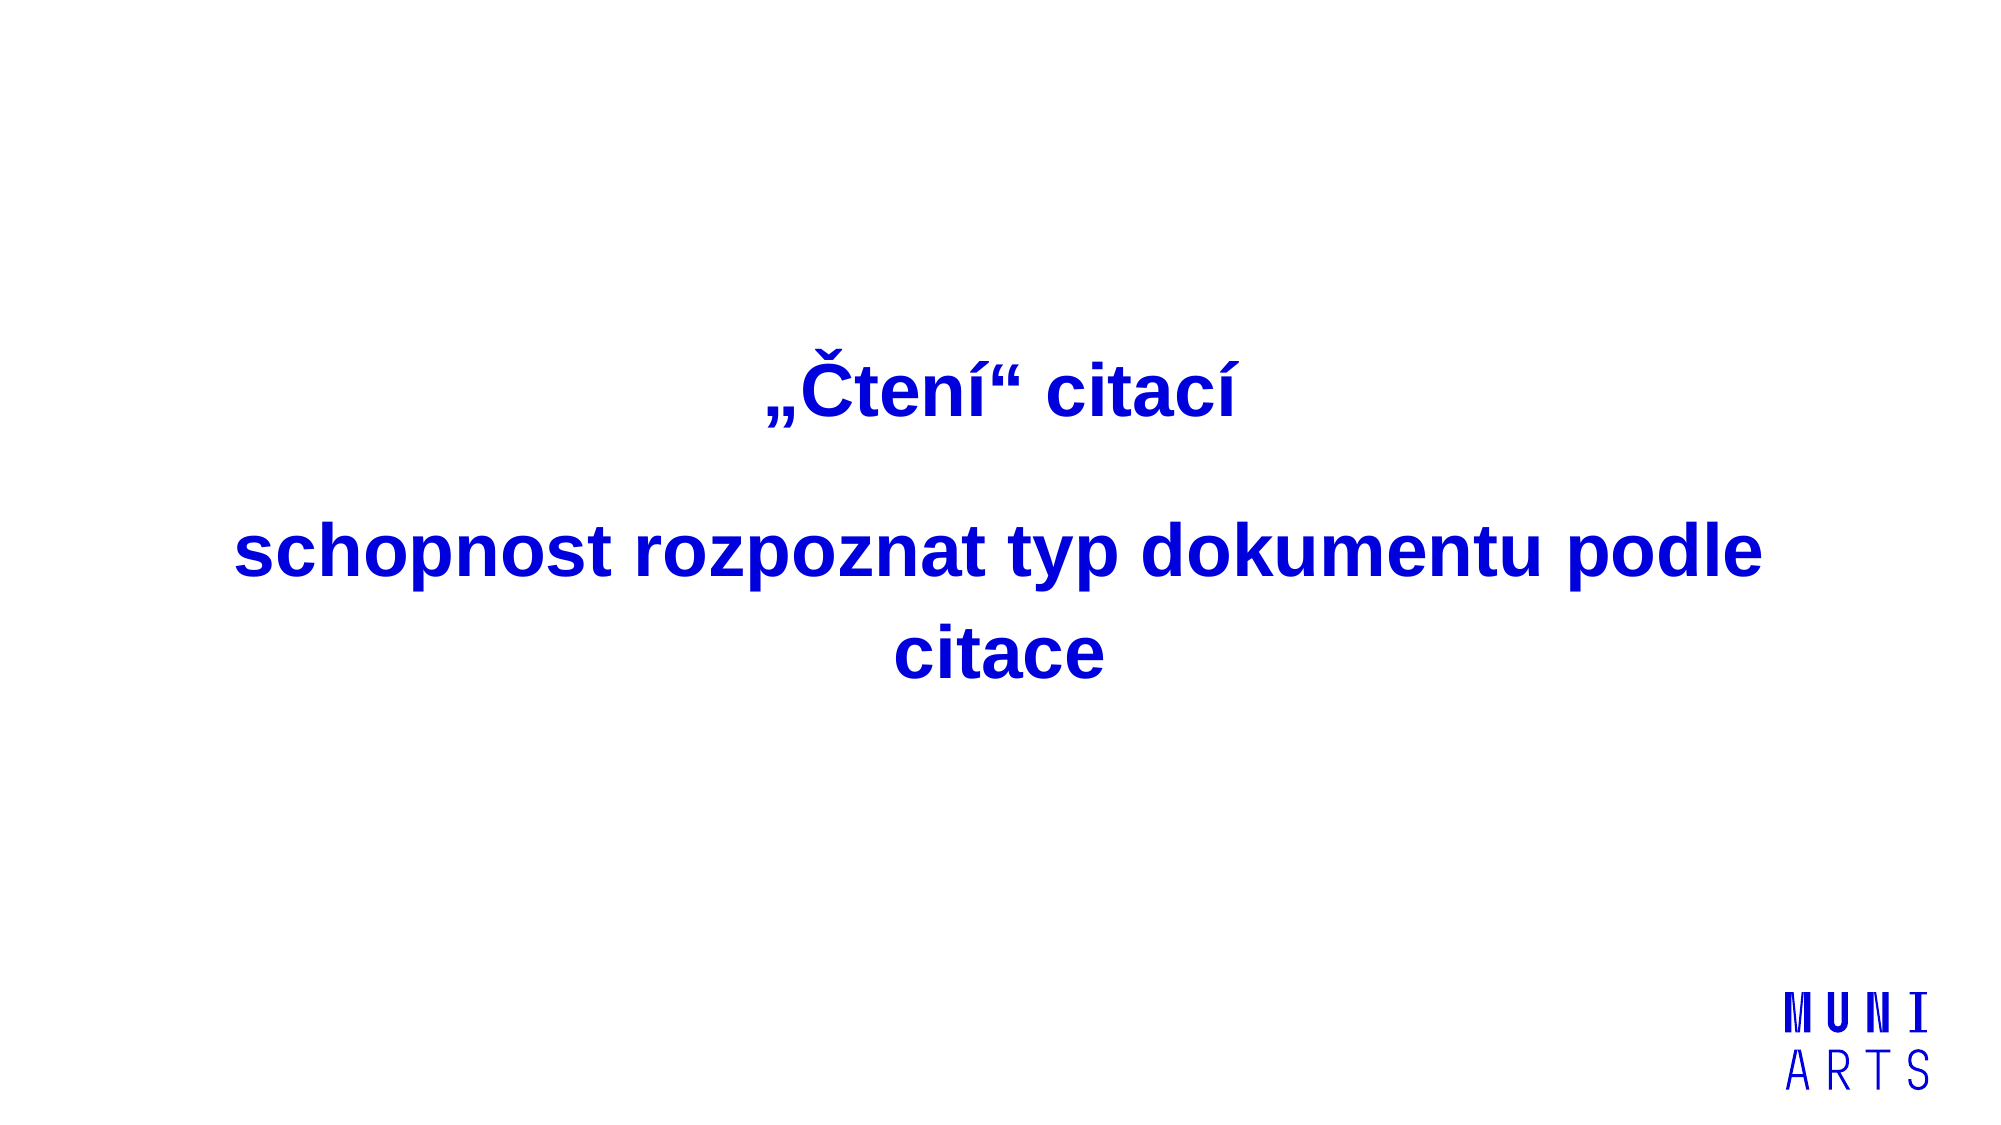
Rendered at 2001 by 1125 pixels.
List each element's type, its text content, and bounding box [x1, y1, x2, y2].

list „Čtení“ citací schopnost rozpoznat typ dokumentu podle citace [118, 238, 1882, 890]
